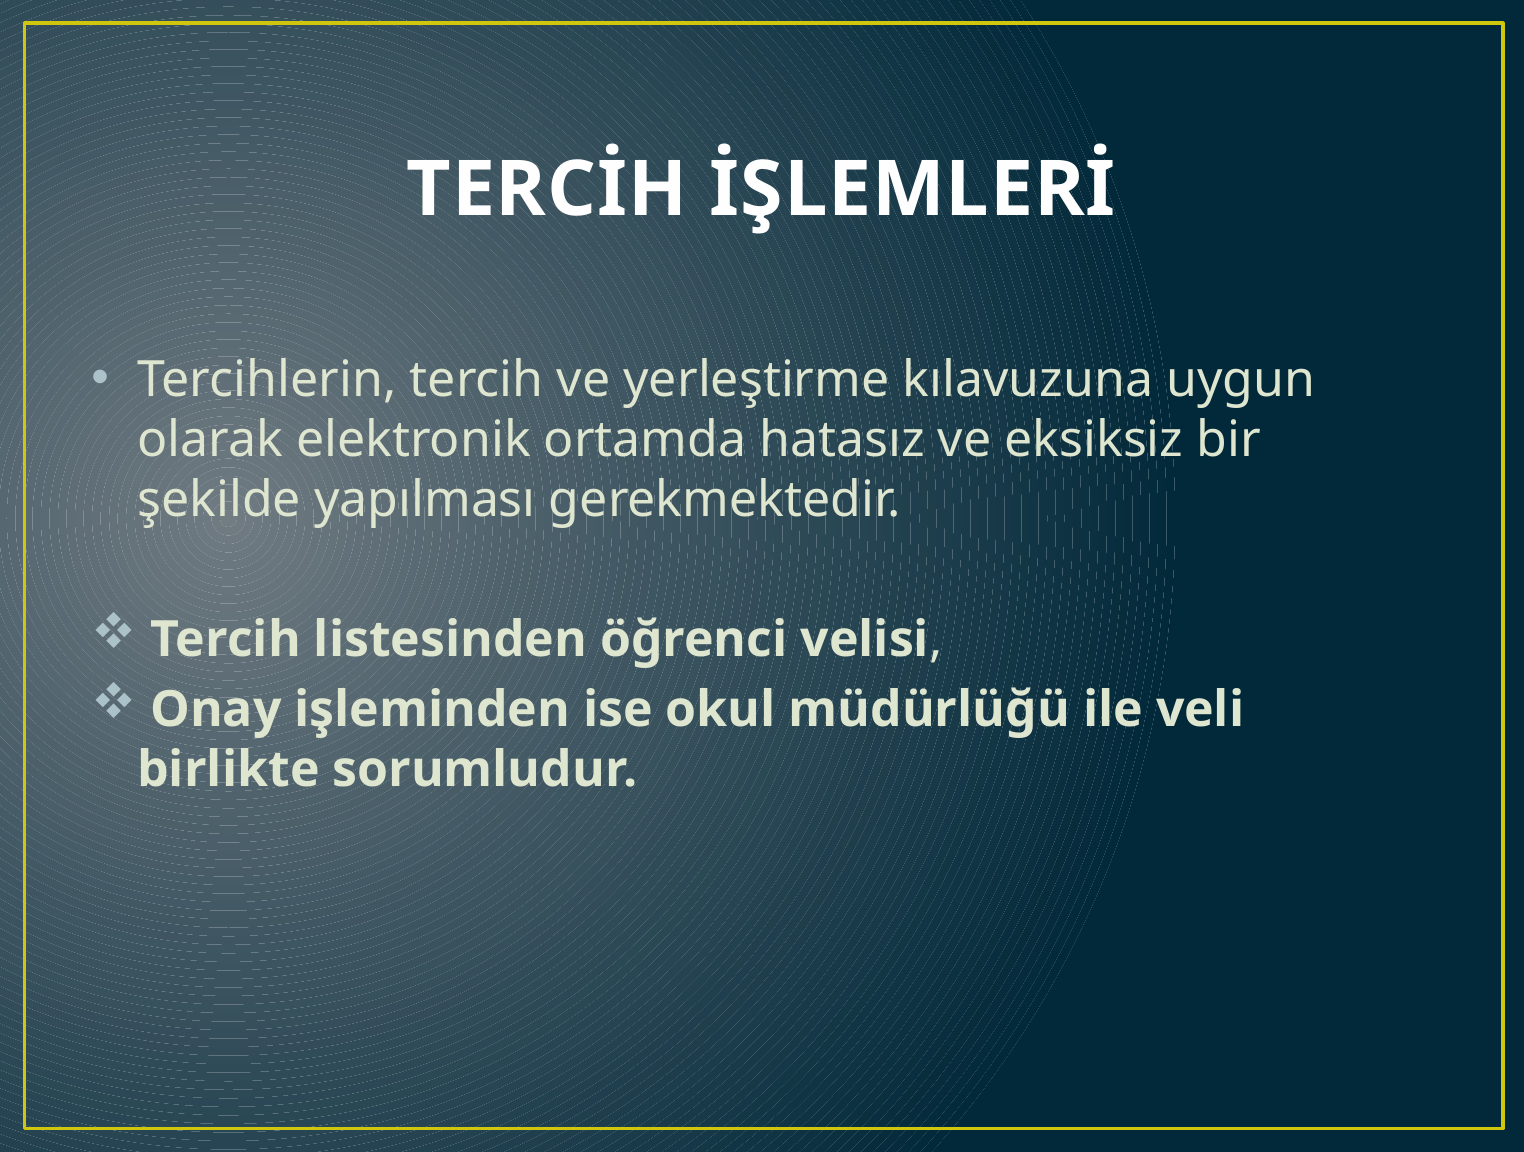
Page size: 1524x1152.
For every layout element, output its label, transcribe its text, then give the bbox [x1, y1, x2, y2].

list Tercihlerin, tercih ve yerleştirme kılavuzuna uygun olarak elektronik ortamda hatasız ve eksiksiz bir şekilde yapılması gerekmektedir. Tercih listesinden öğrenci velisi, Onay işleminden ise okul müdürlüğü ile veli birlikte sorumludur. [76, 268, 1448, 1029]
title TERCİH İŞLEMLERİ [76, 46, 1448, 239]
